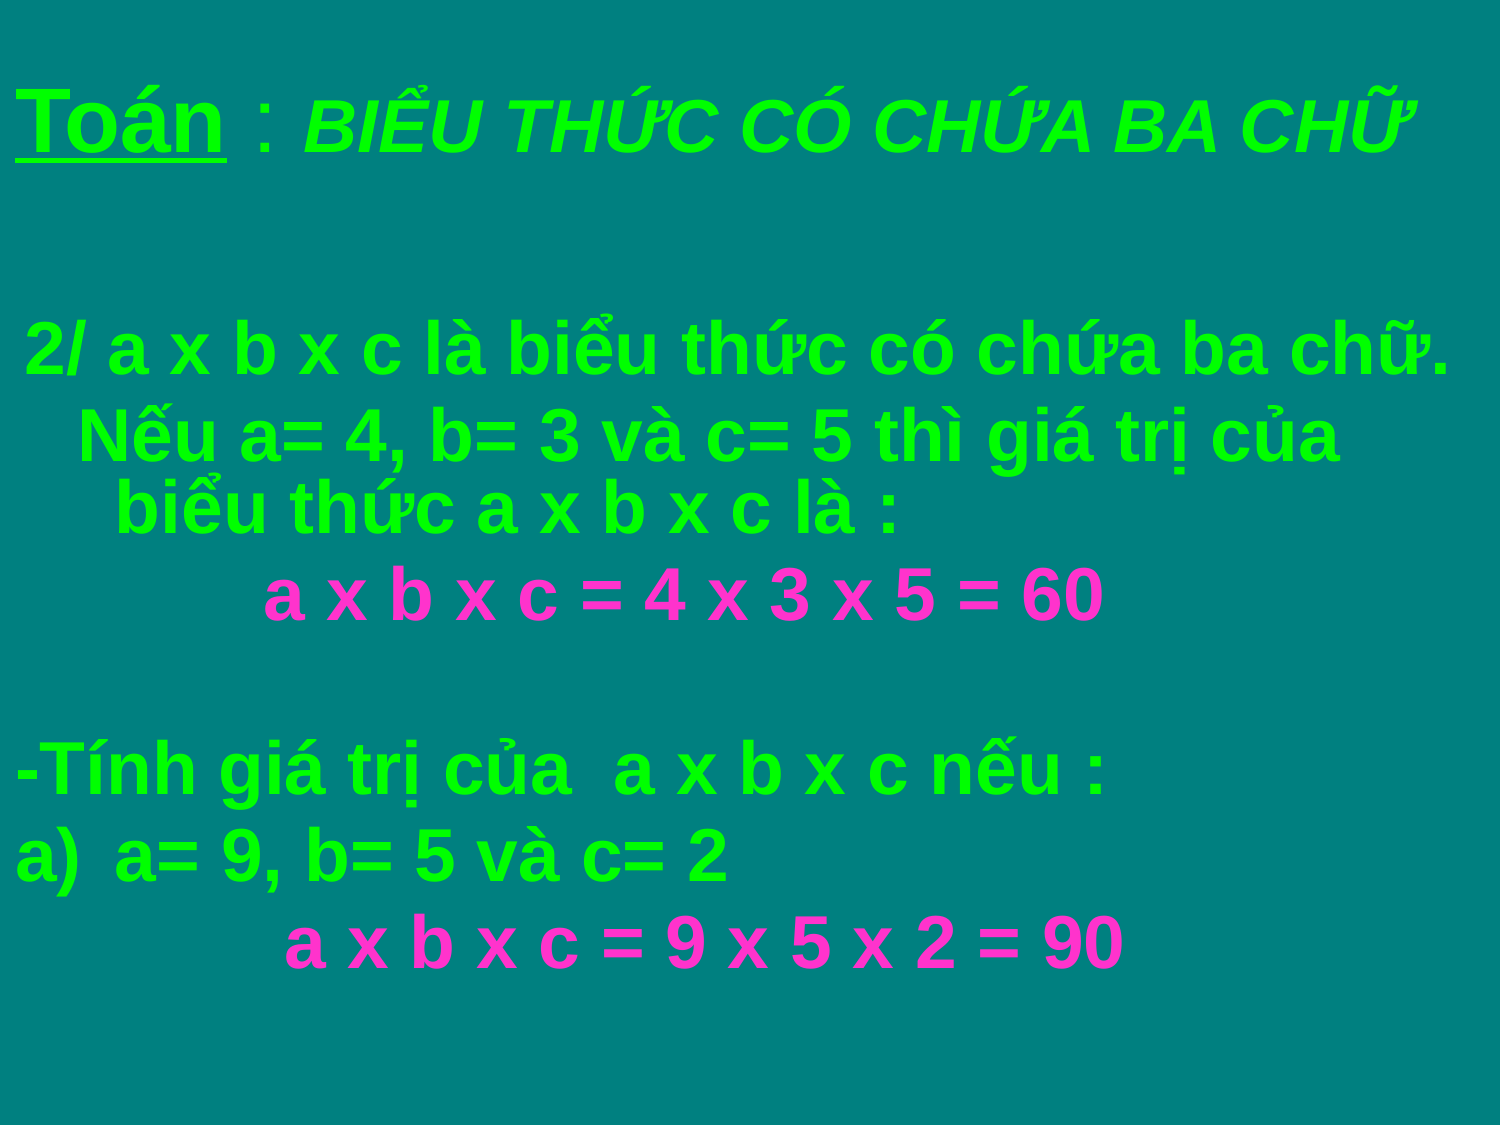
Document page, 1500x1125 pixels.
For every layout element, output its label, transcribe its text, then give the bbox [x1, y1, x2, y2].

list 2/ a x b x c là biểu thức có chứa ba chữ. Nếu a= 4, b= 3 và c= 5 thì giá trị của biểu thức a x b x c là : a x b x c = 4 x 3 x 5 = 60 -Tính giá trị của a x b x c nếu : a= 9, b= 5 và c= 2 a x b x c = 9 x 5 x 2 = 90 [0, 262, 1500, 1125]
title Toán : BIỂU THỨC CÓ CHỨA BA CHỮ [0, 0, 1500, 233]
